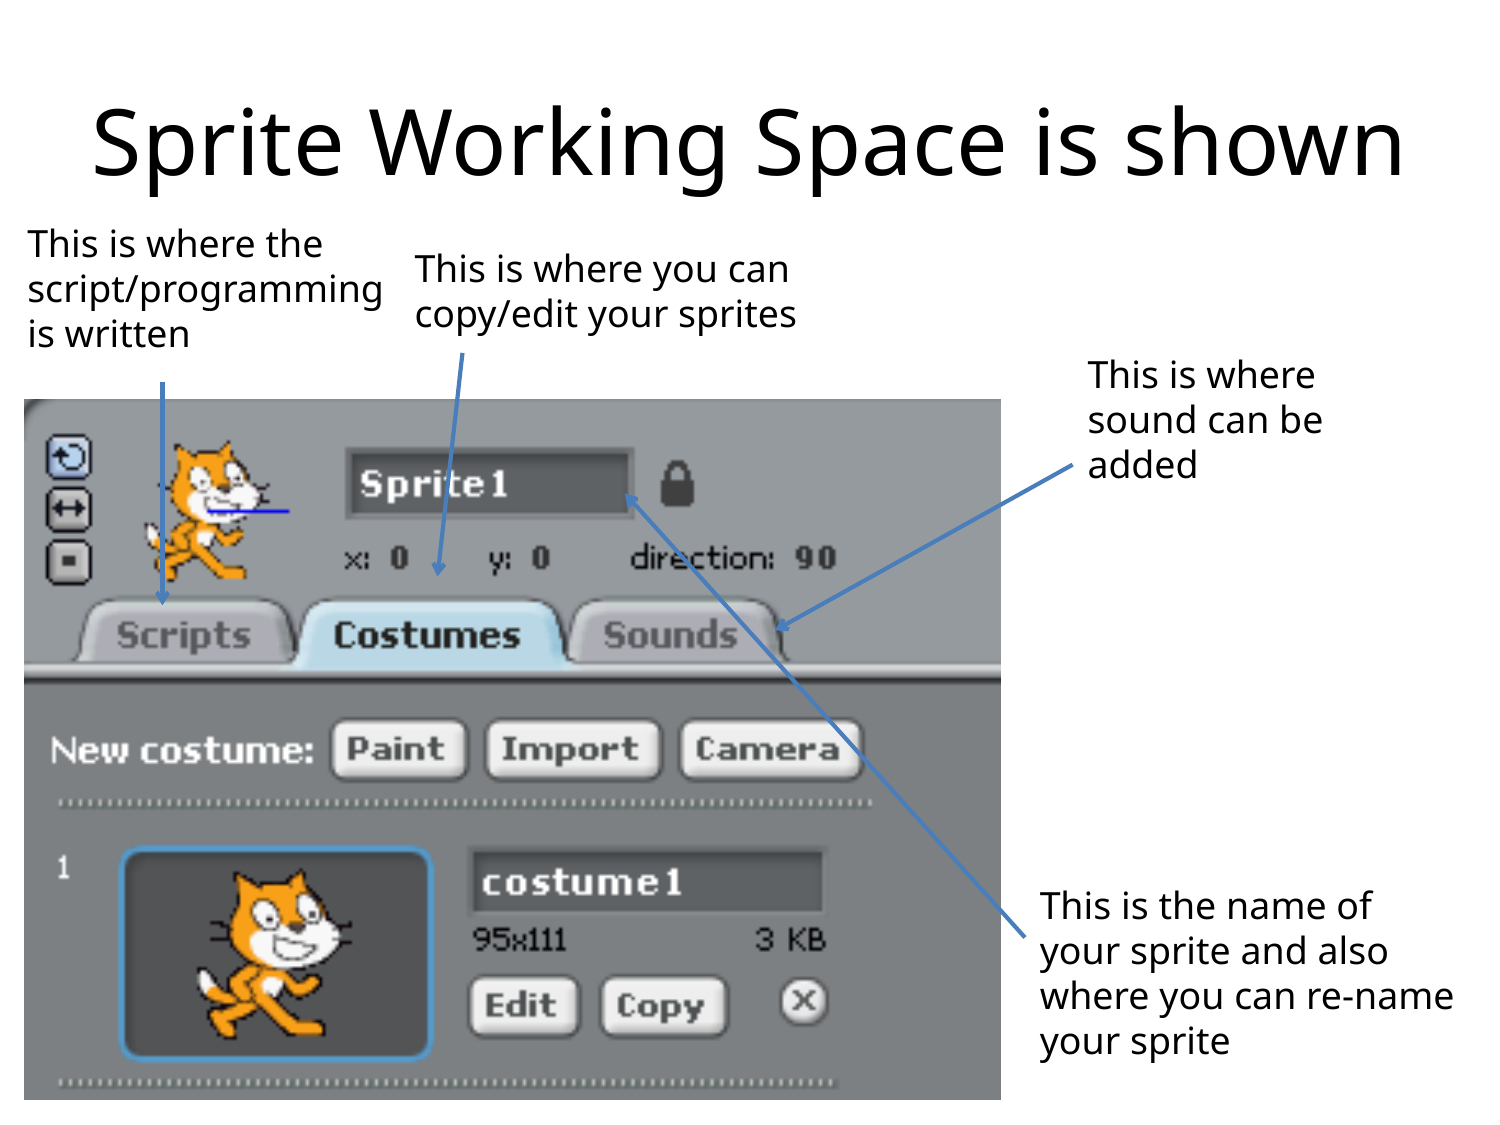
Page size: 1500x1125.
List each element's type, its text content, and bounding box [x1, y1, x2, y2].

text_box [437, 352, 463, 577]
text_box This is where the script/programming is written [12, 212, 400, 363]
text_box This is where sound can be added [1072, 343, 1413, 494]
text_box This is where you can copy/edit your sprites [399, 237, 895, 343]
title Sprite Working Space is shown [75, 45, 1425, 233]
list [24, 399, 1002, 1101]
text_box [624, 493, 1026, 938]
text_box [774, 464, 1073, 631]
text_box This is the name of your sprite and also where you can re-name your sprite [1024, 874, 1475, 1070]
